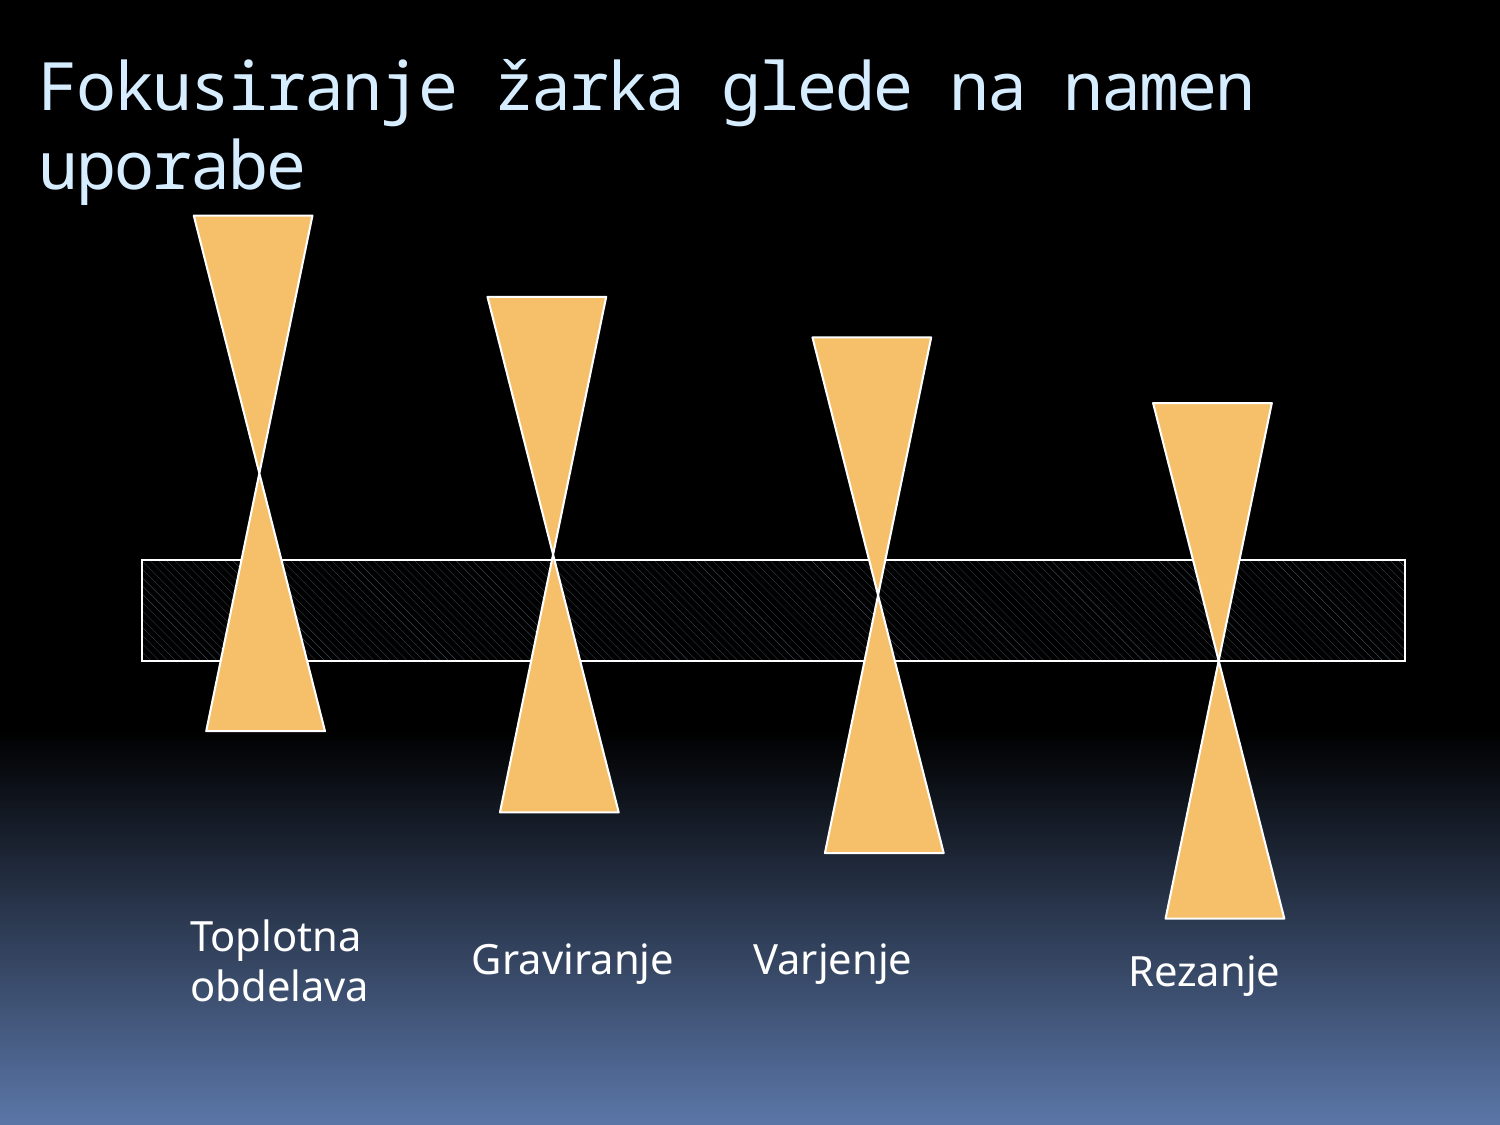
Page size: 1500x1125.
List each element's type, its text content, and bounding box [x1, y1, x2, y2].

text_box [1219, 560, 1406, 662]
text_box [282, 560, 551, 662]
text_box [193, 215, 325, 732]
text_box Toplotna obdelava [175, 902, 411, 1018]
text_box [141, 560, 241, 662]
text_box [1153, 403, 1285, 919]
text_box [487, 296, 619, 813]
text_box Graviranje [457, 925, 692, 991]
text_box Rezanje [1113, 937, 1348, 1003]
text_box Varjenje [738, 925, 973, 991]
text_box [555, 560, 877, 662]
text_box [879, 560, 1218, 662]
text_box Fokusiranje žarka glede na namen uporabe [23, 23, 1442, 211]
text_box [812, 337, 944, 854]
